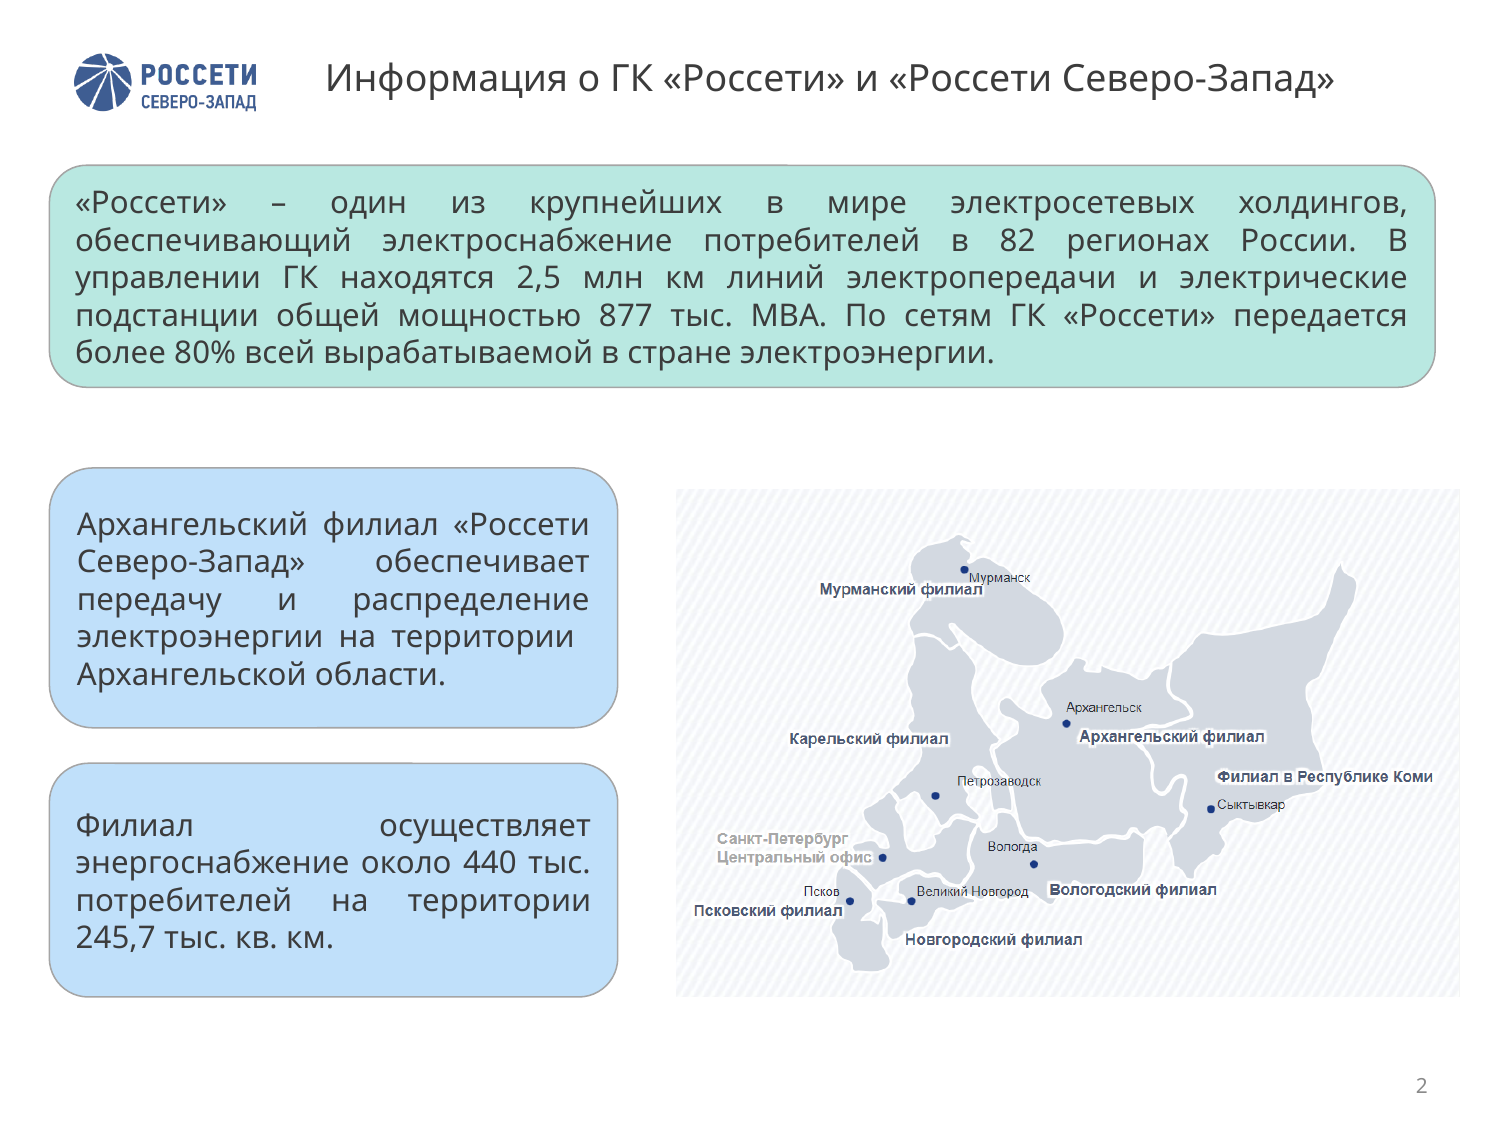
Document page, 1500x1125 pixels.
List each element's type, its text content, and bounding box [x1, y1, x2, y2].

text_box Филиал осуществляет энергоснабжение около 440 тыс. потребителей на территории 245,7 тыс. кв. км. [47, 761, 620, 1000]
text_box Архангельский филиал «Россети Северо-Запад» обеспечивает передачу и распределение электроэнергии на территории Архангельской области. [47, 465, 620, 730]
text_box «Россети» – один из крупнейших в мире электросетевых холдингов, обеспечивающий электроснабжение потребителей в 82 регионах России. В управлении ГК находятся 2,5 млн км линий электропередачи и электрические подстанции общей мощностью 877 тыс. МВА. По сетям ГК «Россети» передается более 80% всей вырабатываемой в стране электроэнергии. [47, 163, 1438, 390]
picture [676, 489, 1460, 998]
picture [74, 34, 256, 131]
title Информация о ГК «Россети» и «Россети Северо-Запад» [324, 59, 1353, 131]
